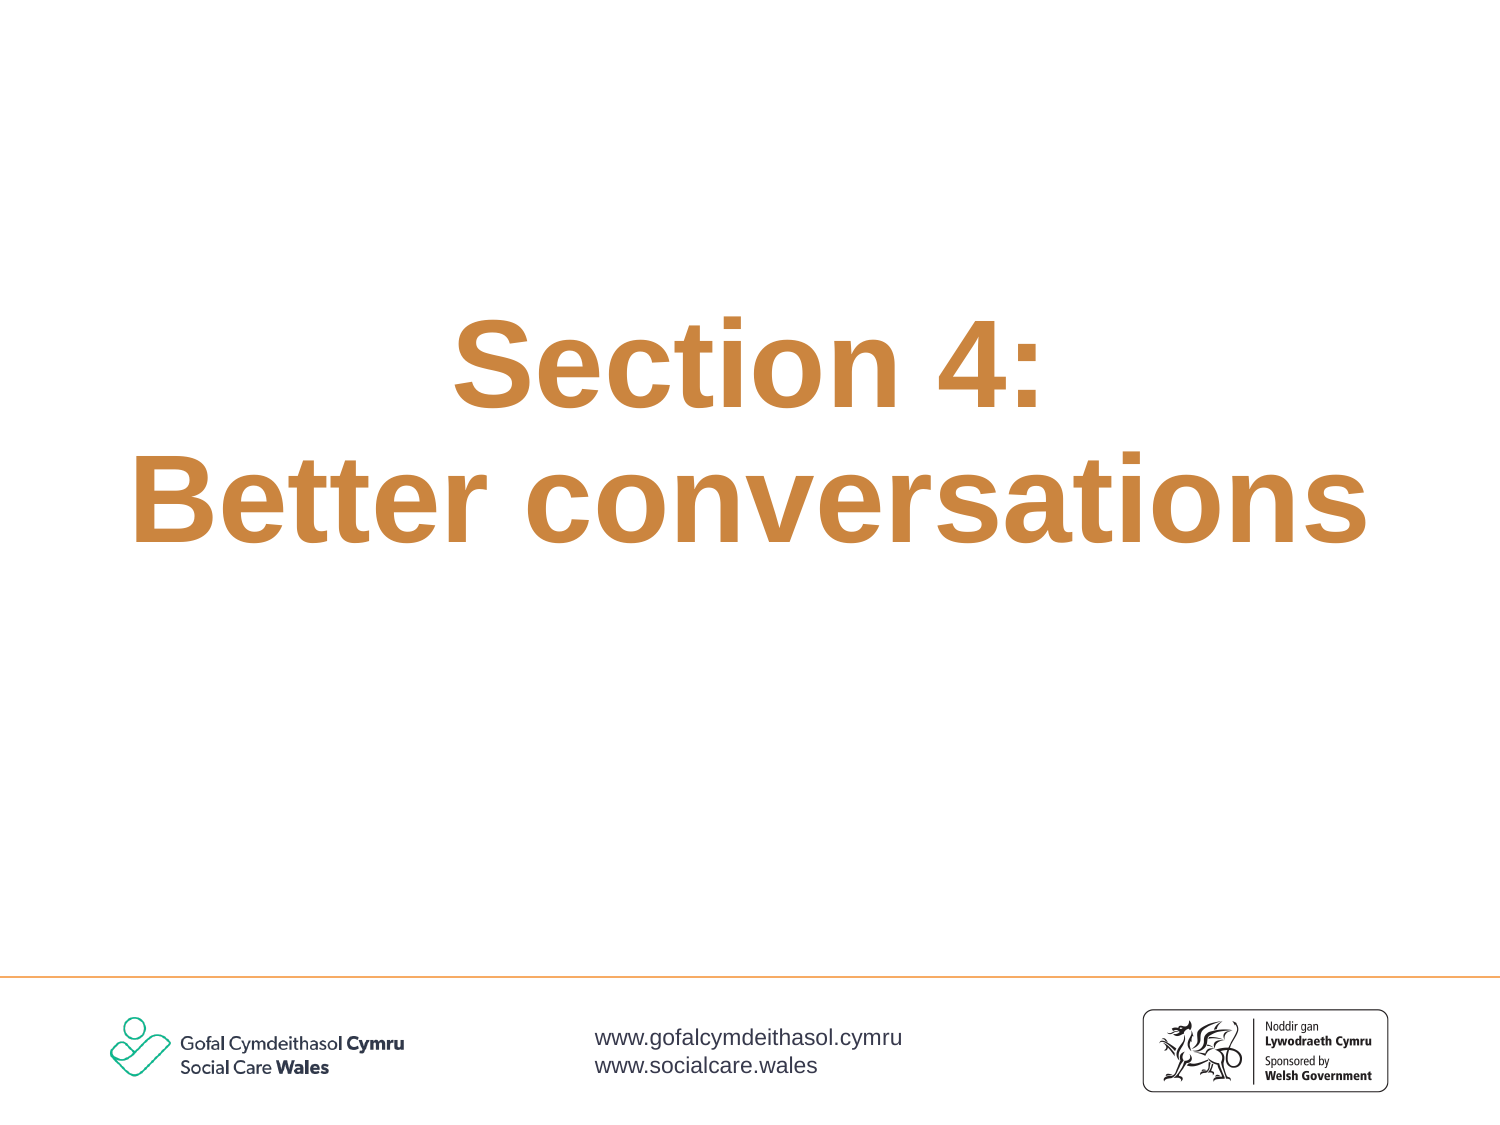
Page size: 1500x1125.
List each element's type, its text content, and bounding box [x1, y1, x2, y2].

title Section 4: Better conversations [0, 292, 1500, 674]
picture [1137, 995, 1395, 1106]
